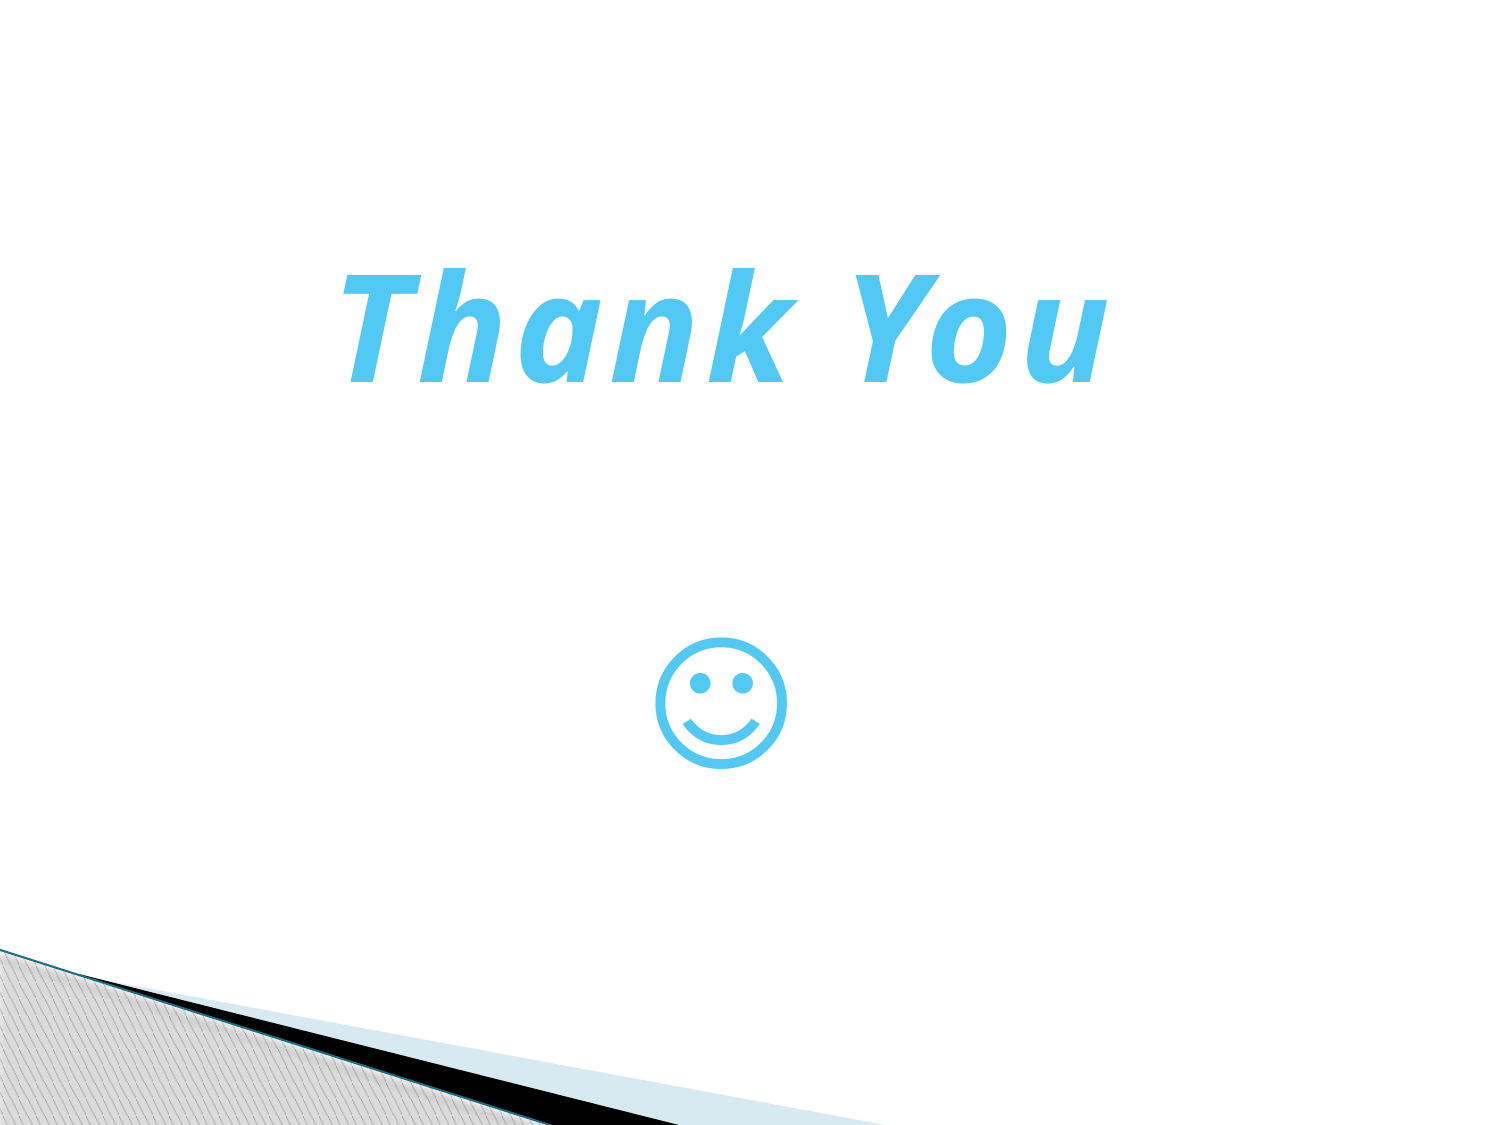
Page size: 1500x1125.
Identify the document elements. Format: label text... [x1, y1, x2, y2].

list Thank You ☺ [99, 224, 1325, 875]
